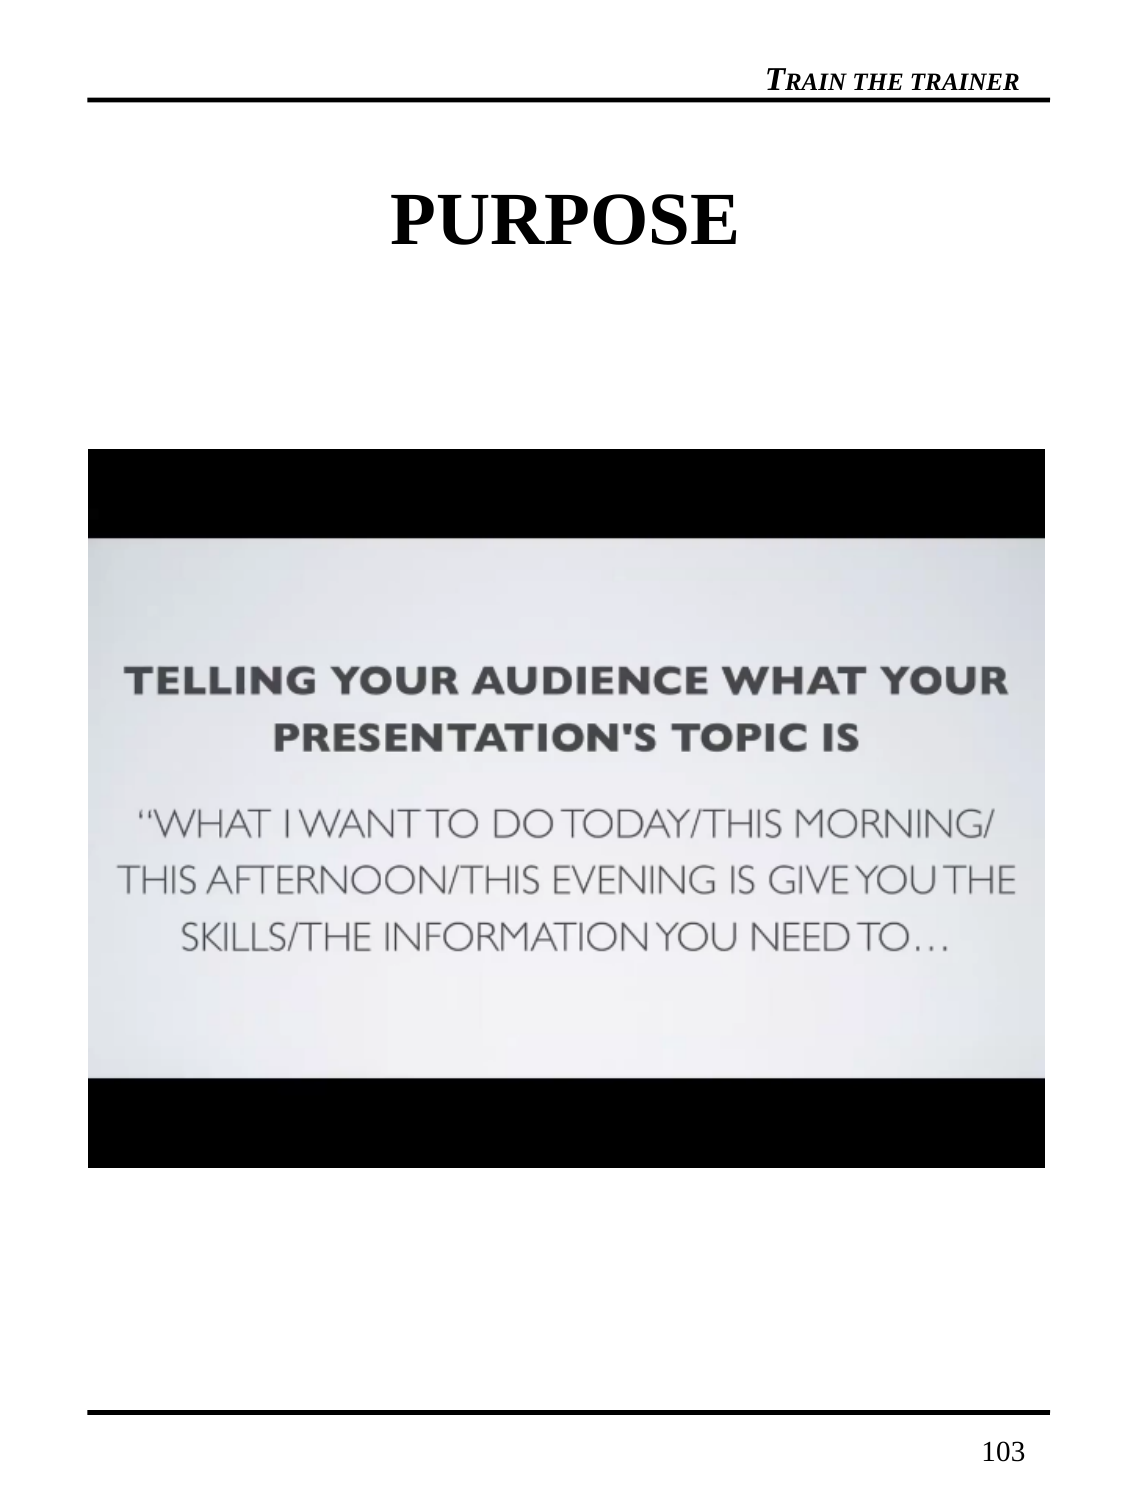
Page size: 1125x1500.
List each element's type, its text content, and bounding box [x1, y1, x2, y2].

title PURPOSE [87, 137, 1044, 292]
slide_number 103 [806, 1425, 1041, 1467]
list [88, 449, 1046, 1168]
